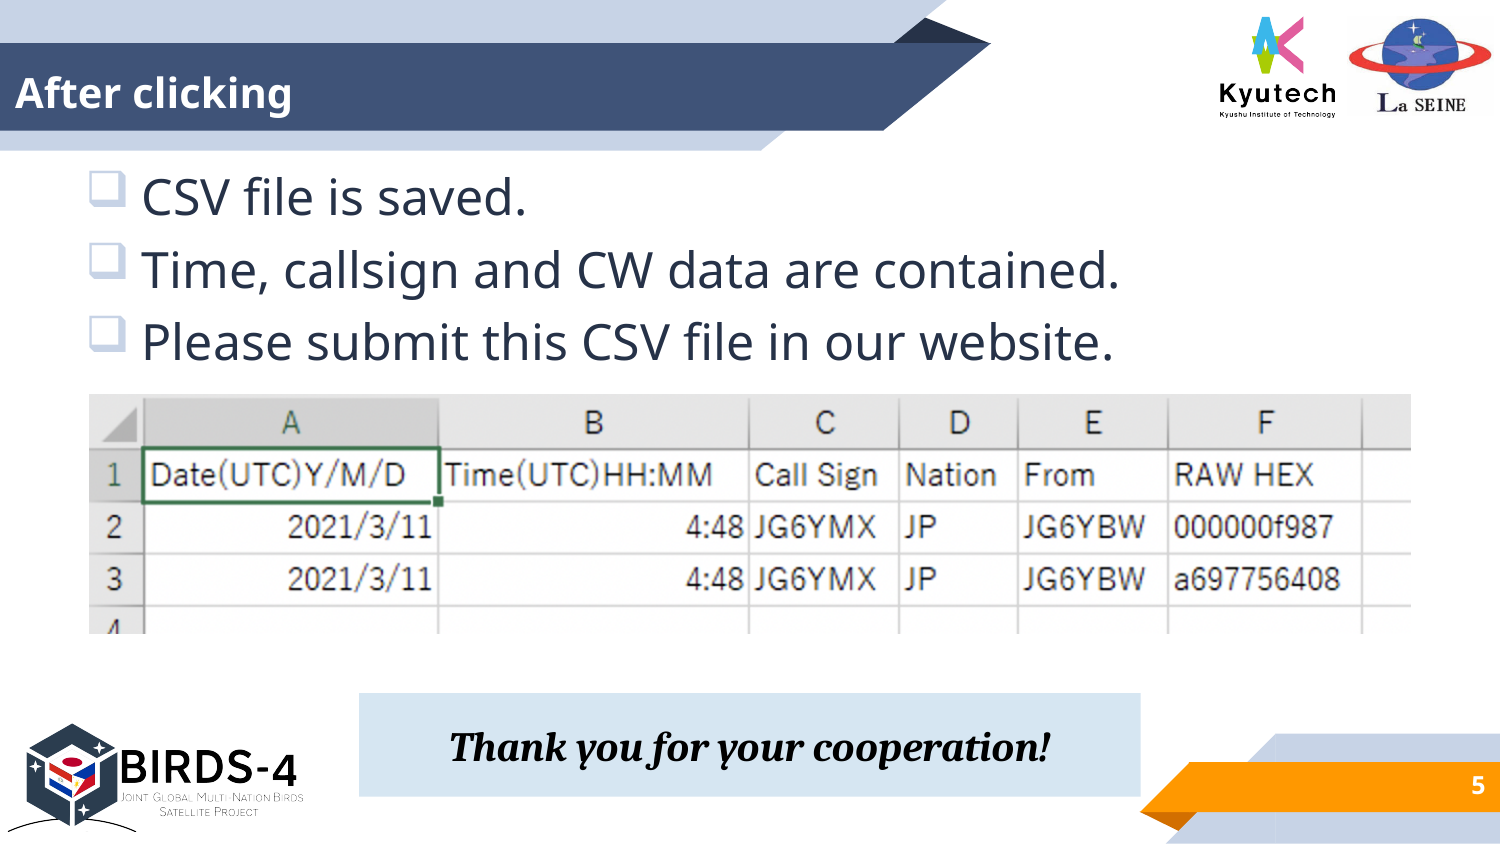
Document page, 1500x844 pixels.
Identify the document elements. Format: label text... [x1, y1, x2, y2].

list CSV file is saved. Time, callsign and CW data are contained. Please submit this CSV file in our website. [57, 150, 1443, 736]
text_box Thank you for your cooperation! [357, 691, 1143, 799]
picture [1220, 16, 1335, 118]
picture [89, 393, 1411, 635]
title After clicking [0, 29, 863, 155]
picture [5, 721, 307, 832]
picture [1347, 16, 1494, 116]
